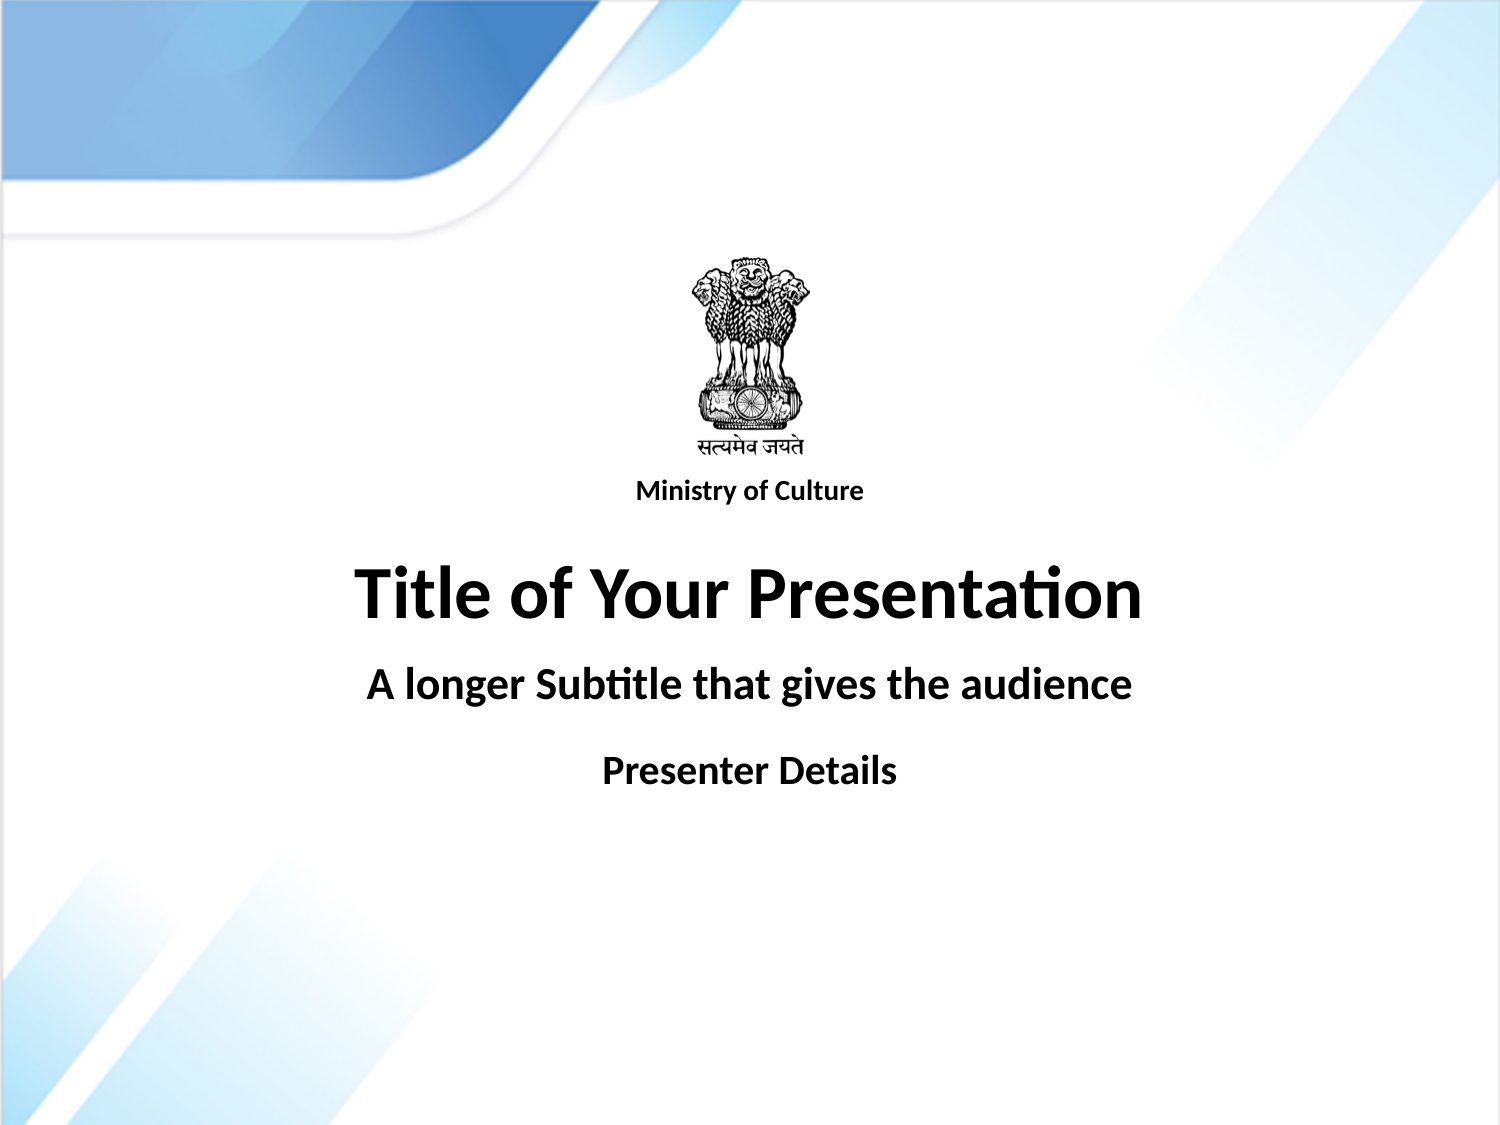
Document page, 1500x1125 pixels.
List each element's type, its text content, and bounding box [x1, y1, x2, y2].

list Ministry of Culture [415, 468, 1085, 528]
list Title of Your Presentation [214, 545, 1286, 627]
list A longer Subtitle that gives the audience [214, 652, 1286, 739]
list Presenter Details [385, 740, 1115, 827]
picture [0, 0, 1500, 1125]
